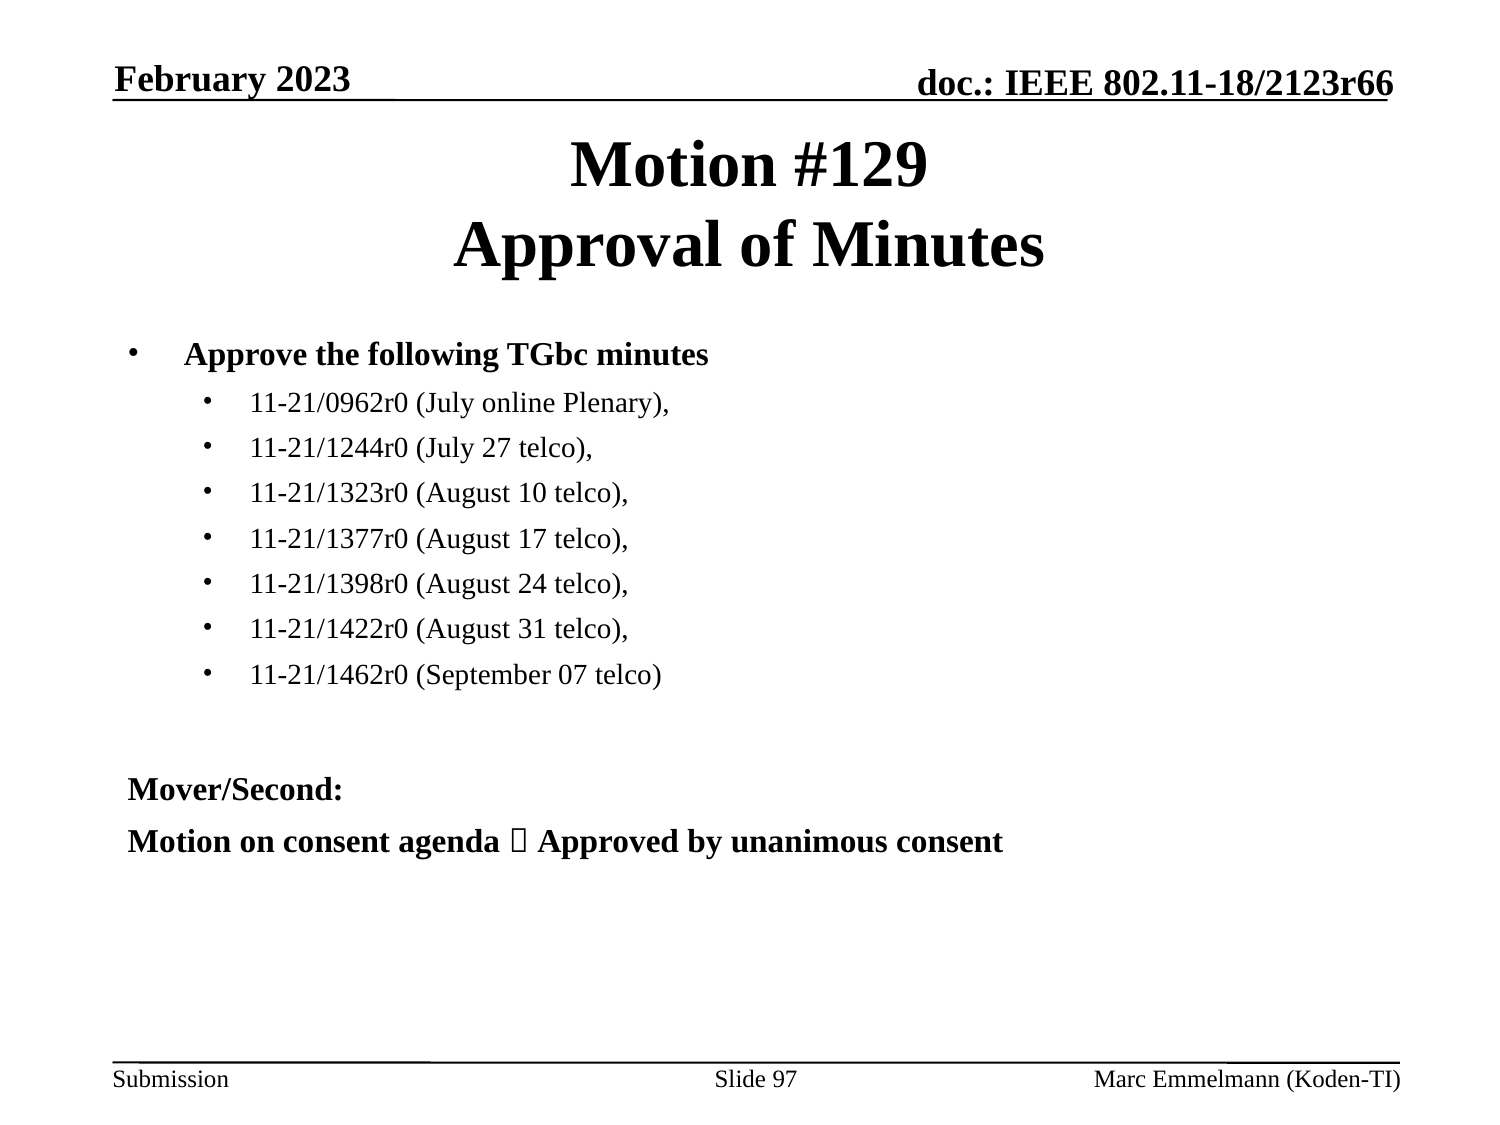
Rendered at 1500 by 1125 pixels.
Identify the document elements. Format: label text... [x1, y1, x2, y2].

list Approve the following TGbc minutes 11-21/0962r0 (July online Plenary), 11-21/1244r0 (July 27 telco), 11-21/1323r0 (August 10 telco), 11-21/1377r0 (August 17 telco), 11-21/1398r0 (August 24 telco), 11-21/1422r0 (August 31 telco), 11-21/1462r0 (September 07 telco) Mover/Second: Motion on consent agenda  Approved by unanimous consent [112, 324, 1388, 1000]
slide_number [114, 54, 423, 100]
title Motion #129 Approval of Minutes [112, 112, 1388, 288]
slide_number Slide 97 [712, 1061, 800, 1123]
footer Marc Emmelmann (Koden-TI) [878, 1061, 1402, 1093]
